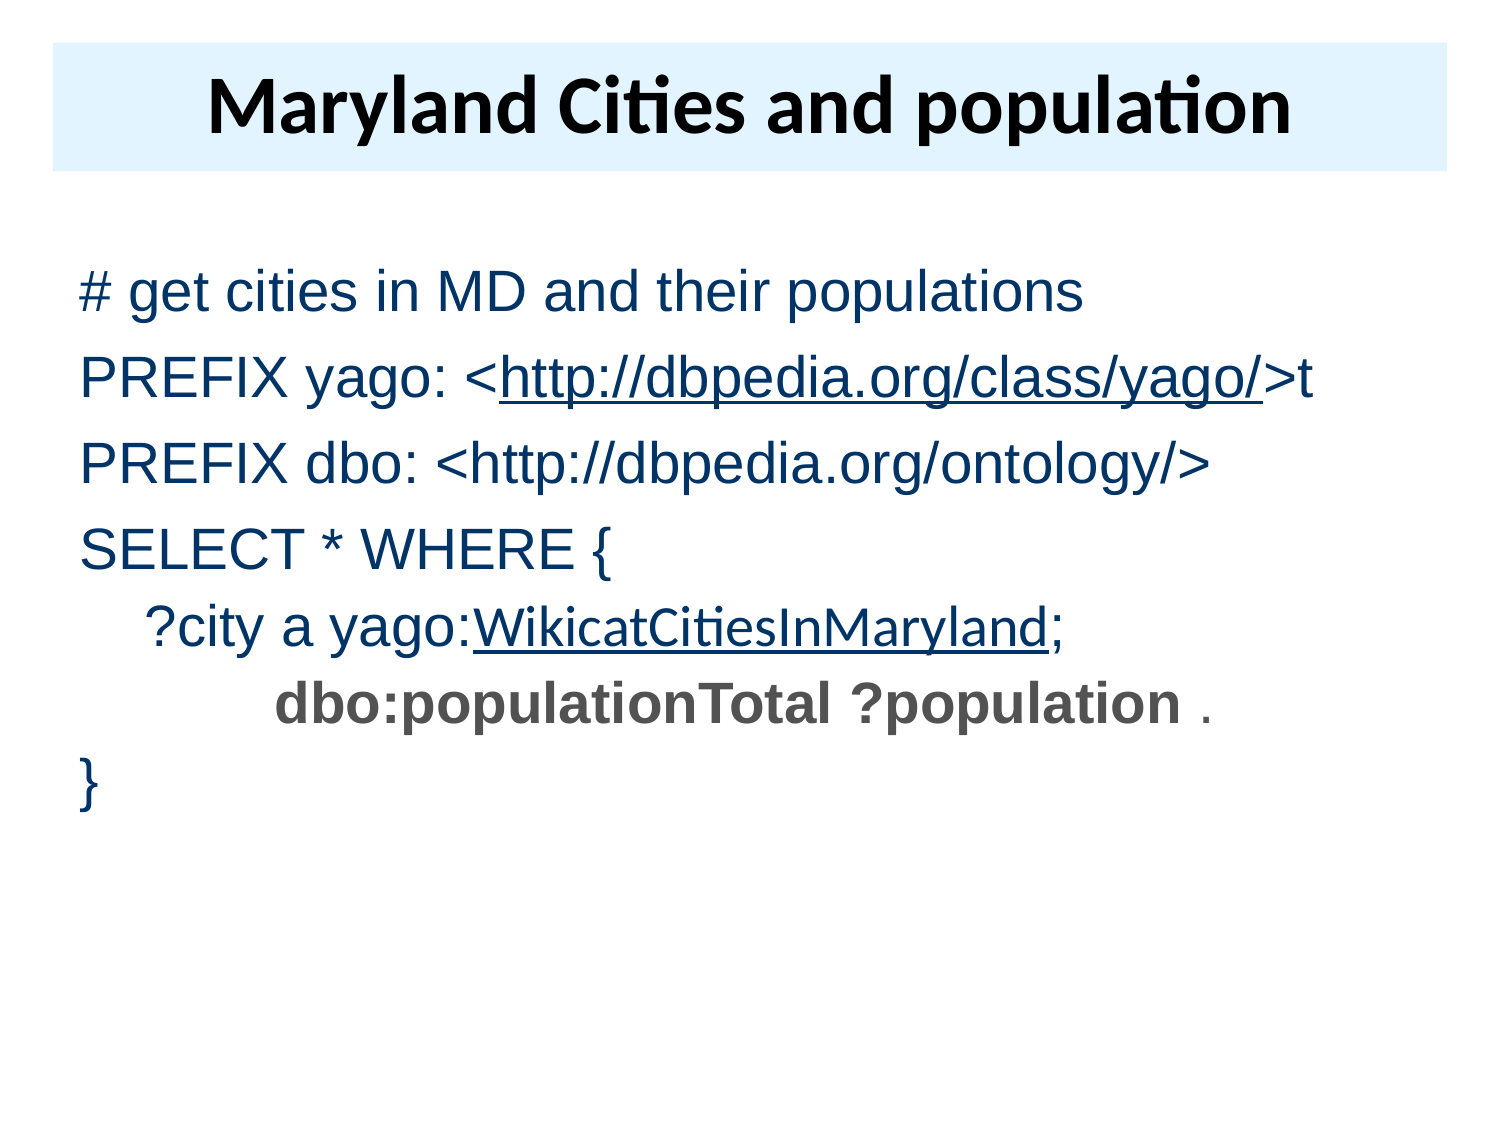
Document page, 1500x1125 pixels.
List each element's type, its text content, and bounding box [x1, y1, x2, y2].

list # get cities in MD and their populations PREFIX yago: <http://dbpedia.org/class/yago/>t PREFIX dbo: <http://dbpedia.org/ontology/> SELECT * WHERE { ?city a yago:WikicatCitiesInMaryland; dbo:populationTotal ?population . } [64, 231, 1436, 1047]
title Maryland Cities and population [53, 42, 1447, 172]
